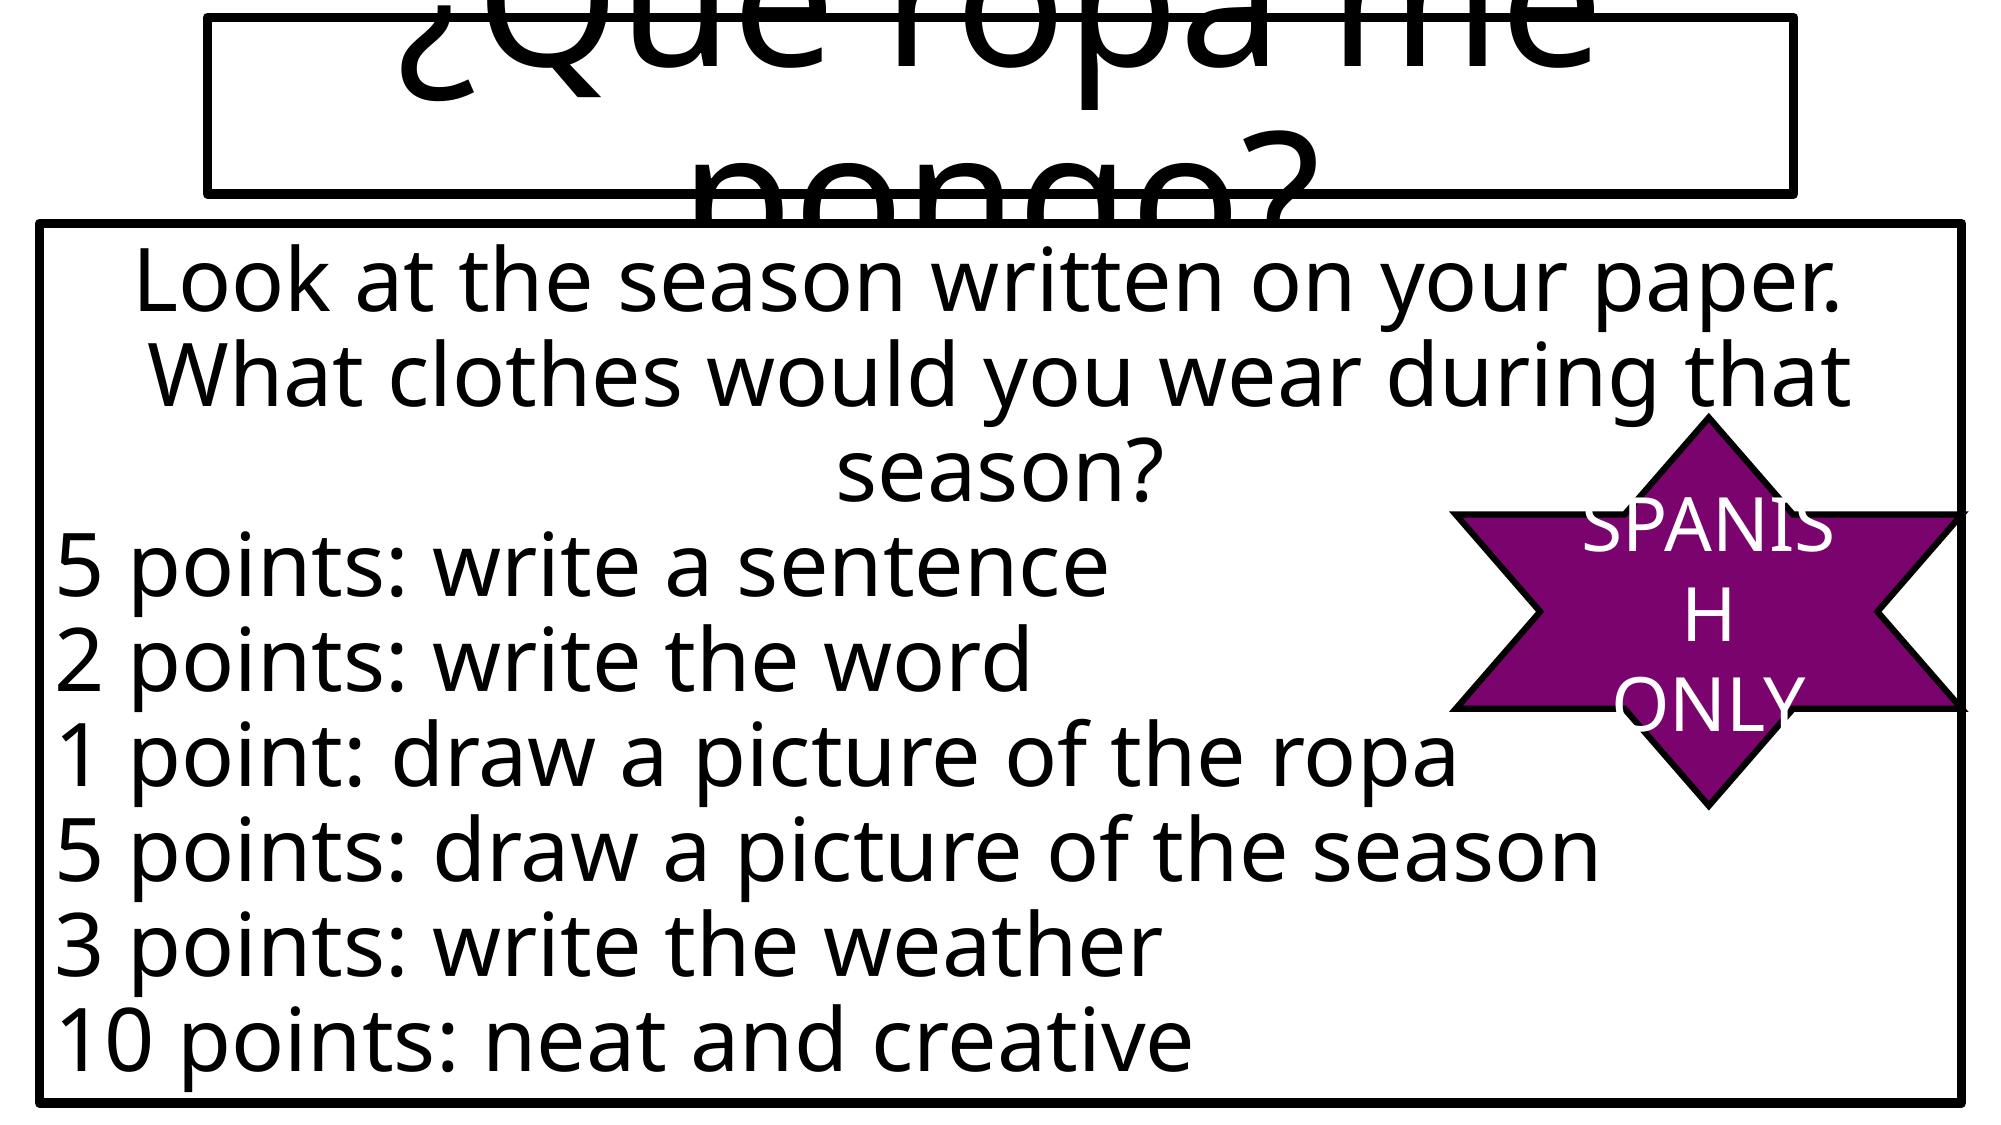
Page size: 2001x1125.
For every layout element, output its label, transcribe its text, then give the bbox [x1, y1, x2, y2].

text_box SPANISH ONLY [1453, 416, 1964, 808]
text_box ¿Qué ropa me pongo? [207, 17, 1794, 194]
text_box Look at the season written on your paper. What clothes would you wear during that season? 5 points: write a sentence 2 points: write the word 1 point: draw a picture of the ropa 5 points: draw a picture of the season 3 points: write the weather 10 points: neat and creative [39, 223, 1962, 1103]
